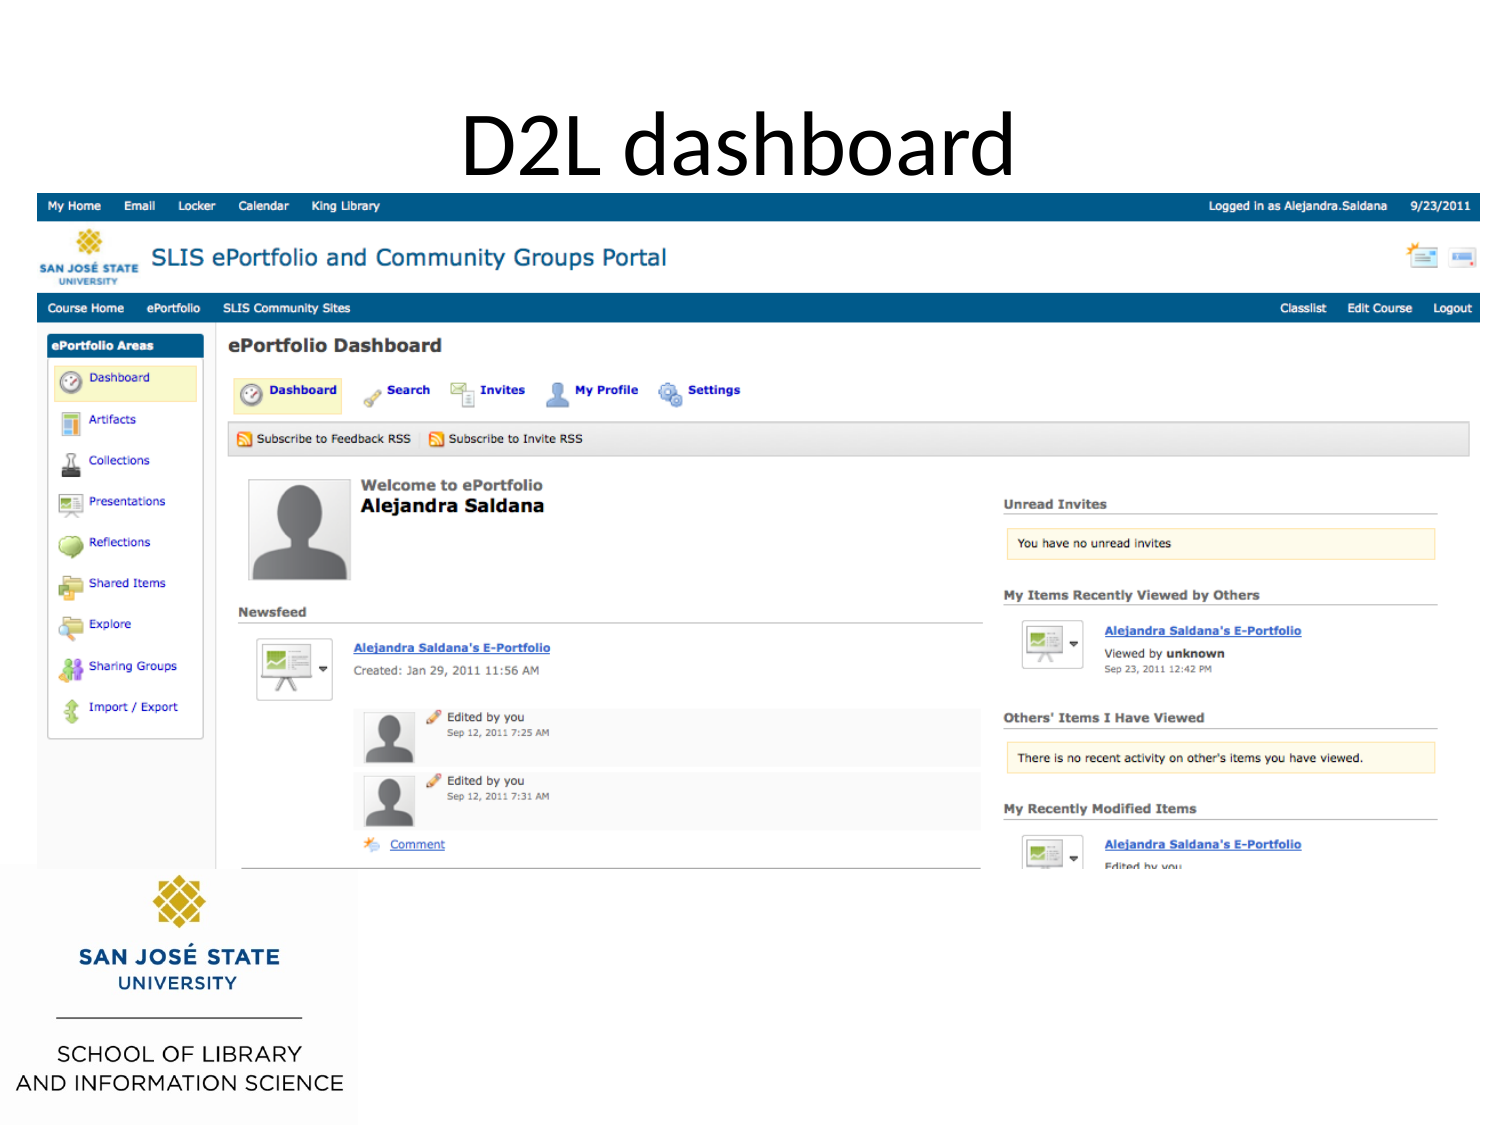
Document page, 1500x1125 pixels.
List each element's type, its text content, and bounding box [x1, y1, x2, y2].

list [37, 137, 1480, 926]
picture [0, 864, 358, 1125]
title D2L dashboard [75, 45, 1425, 135]
